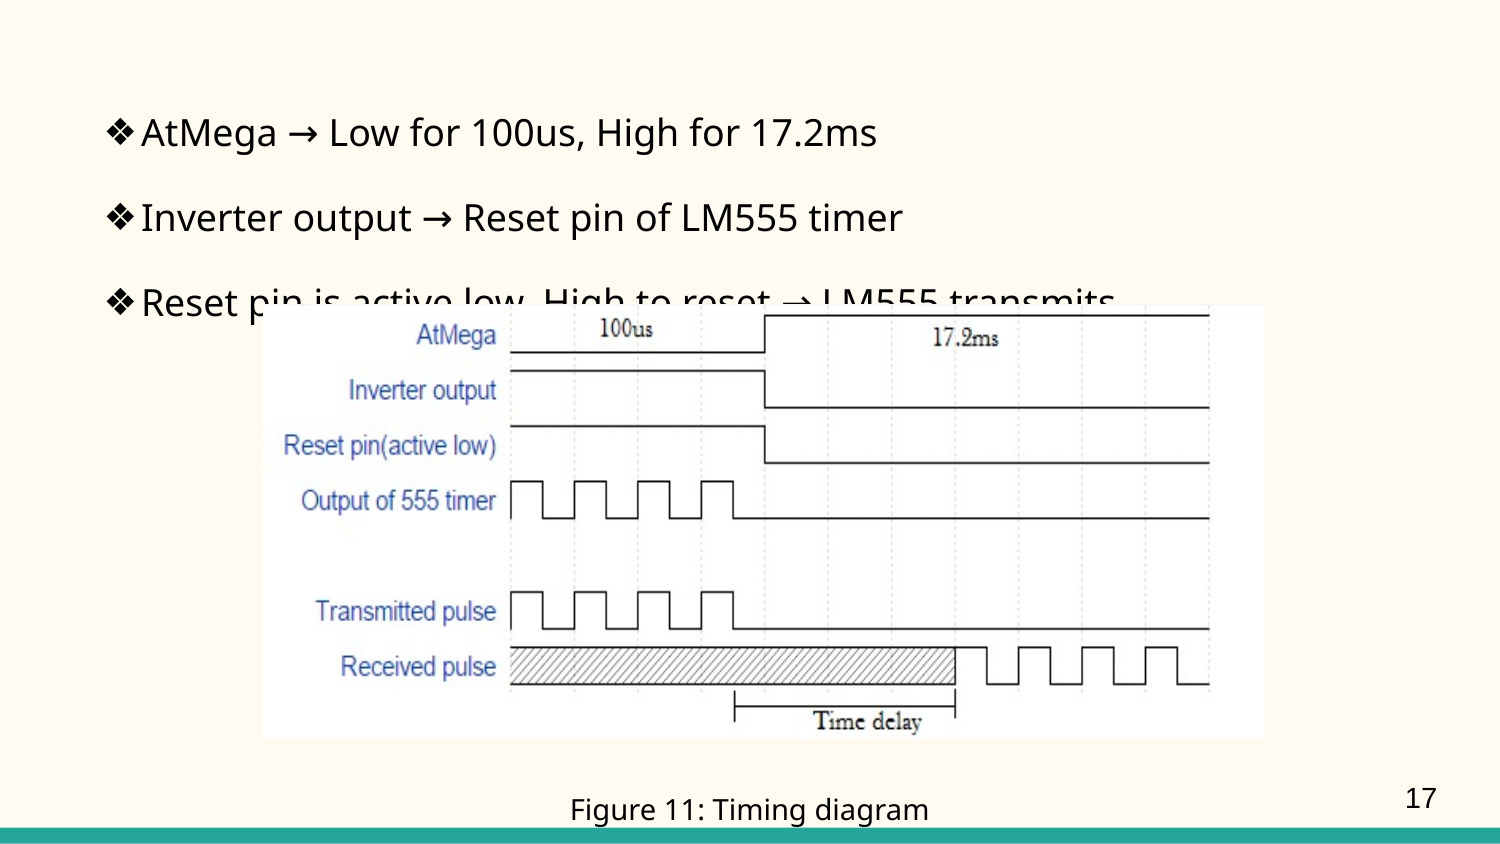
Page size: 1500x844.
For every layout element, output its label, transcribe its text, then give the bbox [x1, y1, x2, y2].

list AtMega → Low for 100us, High for 17.2ms Inverter output → Reset pin of LM555 timer Reset pin is active low. High to reset → LM555 transmits [51, 87, 1449, 750]
text_box Figure 11: Timing diagram [359, 776, 1141, 832]
picture [263, 304, 1264, 739]
slide_number ‹#› [1389, 764, 1480, 830]
